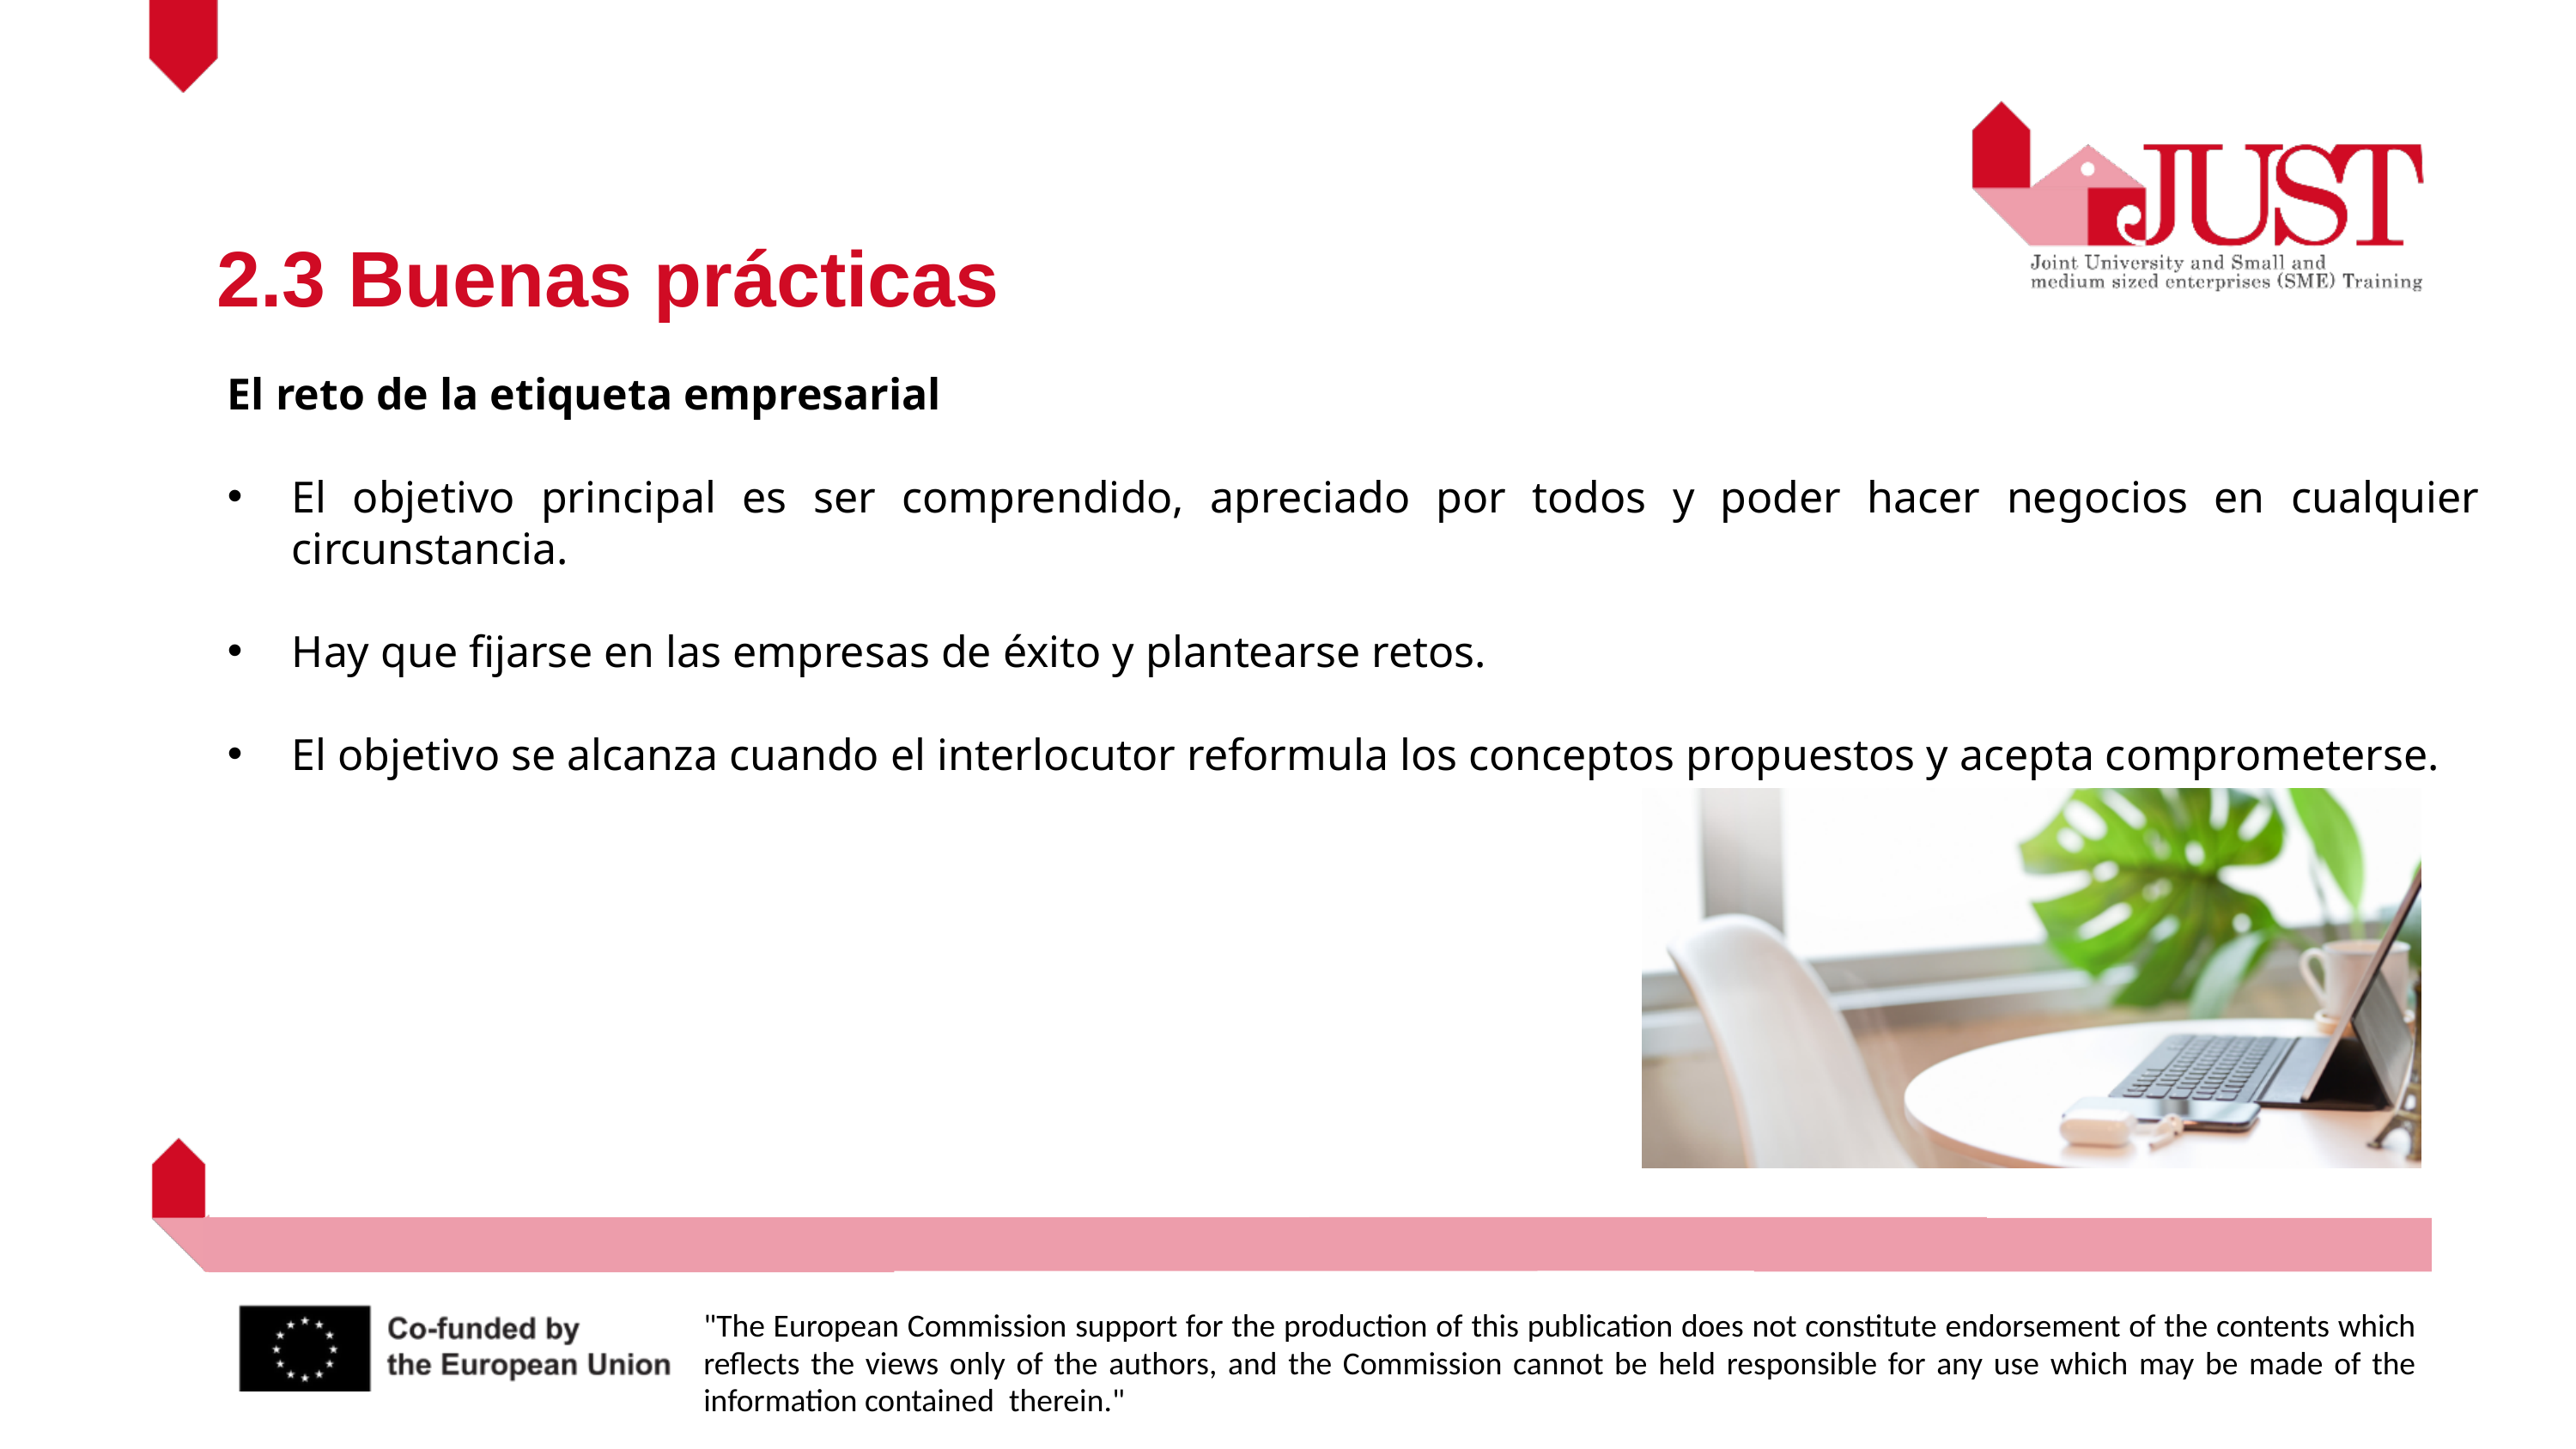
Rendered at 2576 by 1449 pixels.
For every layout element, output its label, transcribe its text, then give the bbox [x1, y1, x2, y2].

picture [1642, 788, 2421, 1168]
text_box 2.3 Buenas prácticas [204, 221, 1878, 329]
text_box El reto de la etiqueta empresarial El objetivo principal es ser comprendido, apreciado por todos y poder hacer negocios en cualquier circunstancia. Hay que fijarse en las empresas de éxito y plantearse retos. El objetivo se alcanza cuando el interlocutor reformula los conceptos propuestos y acepta comprometerse. [214, 361, 2494, 786]
picture [1965, 96, 2432, 302]
picture [144, 1133, 210, 1287]
picture [233, 1300, 702, 1391]
picture [144, 0, 228, 100]
